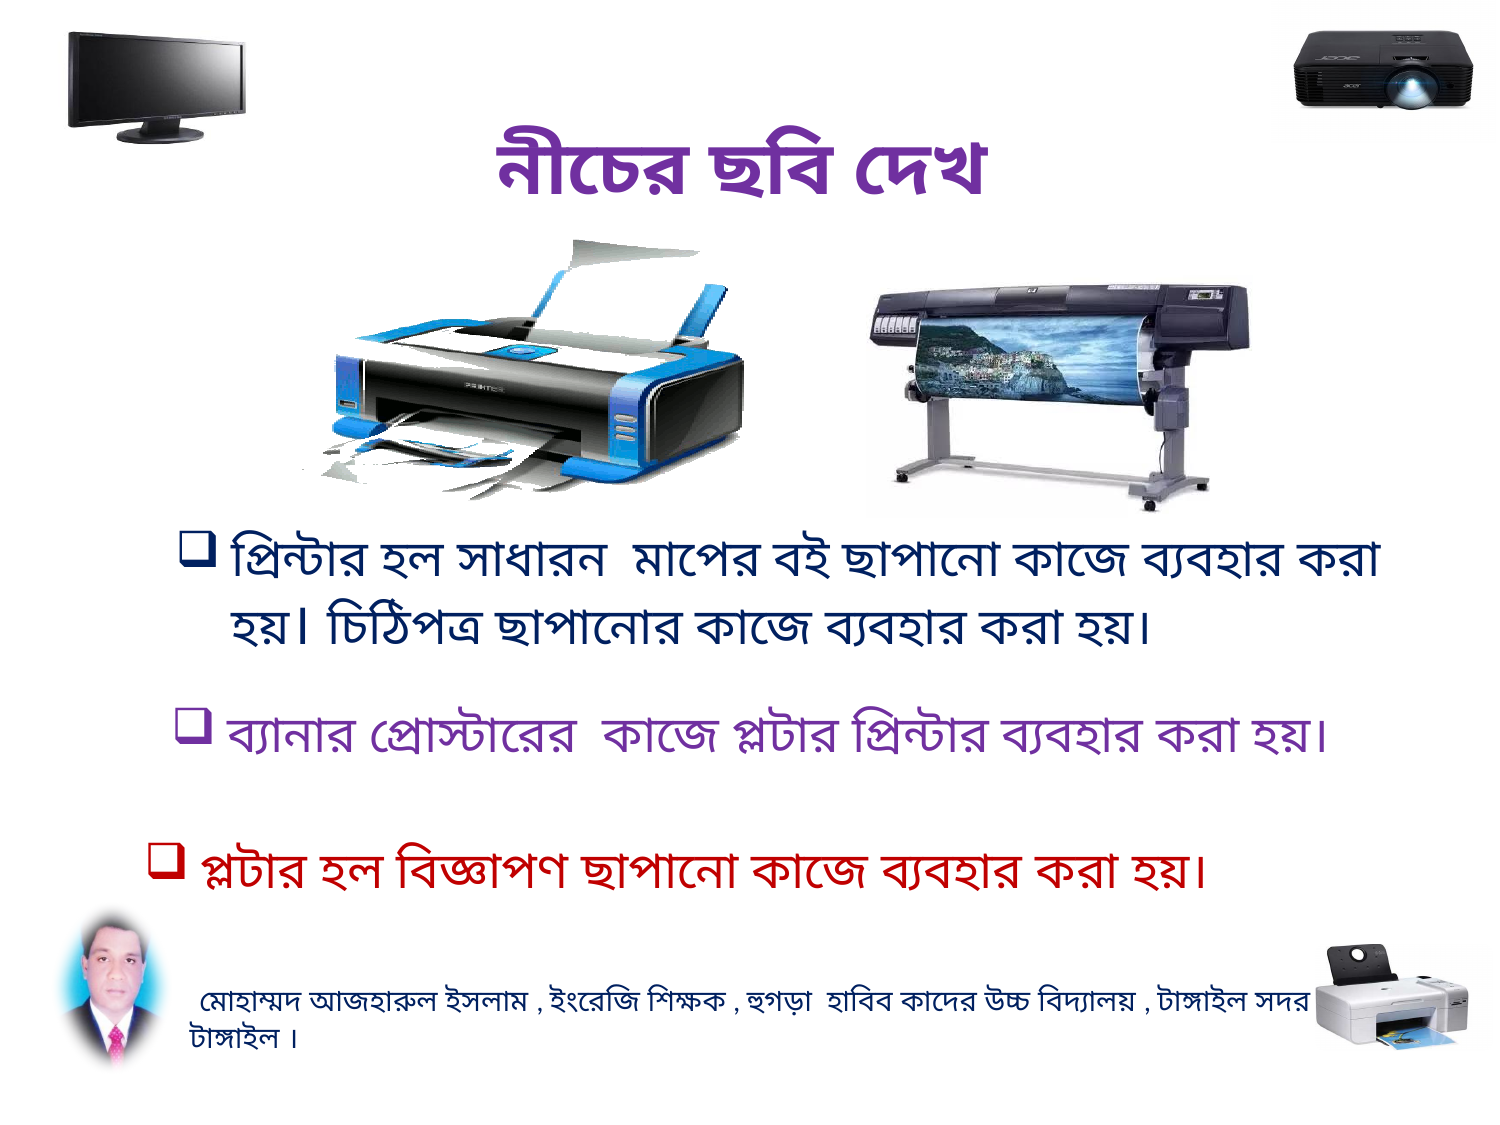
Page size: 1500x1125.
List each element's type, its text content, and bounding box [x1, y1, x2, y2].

picture [1271, 0, 1496, 144]
text_box মোহাম্মদ আজহারুল ইসলাম , ইংরেজি শিক্ষক , হুগড়া হাবিব কাদের উচ্চ বিদ্যালয় , টাঙ্গাইল সদর টাঙ্গাইল । [179, 966, 1375, 1062]
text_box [156, 112, 1426, 913]
picture [25, 30, 288, 145]
picture [1315, 943, 1493, 1051]
picture [48, 895, 176, 1081]
